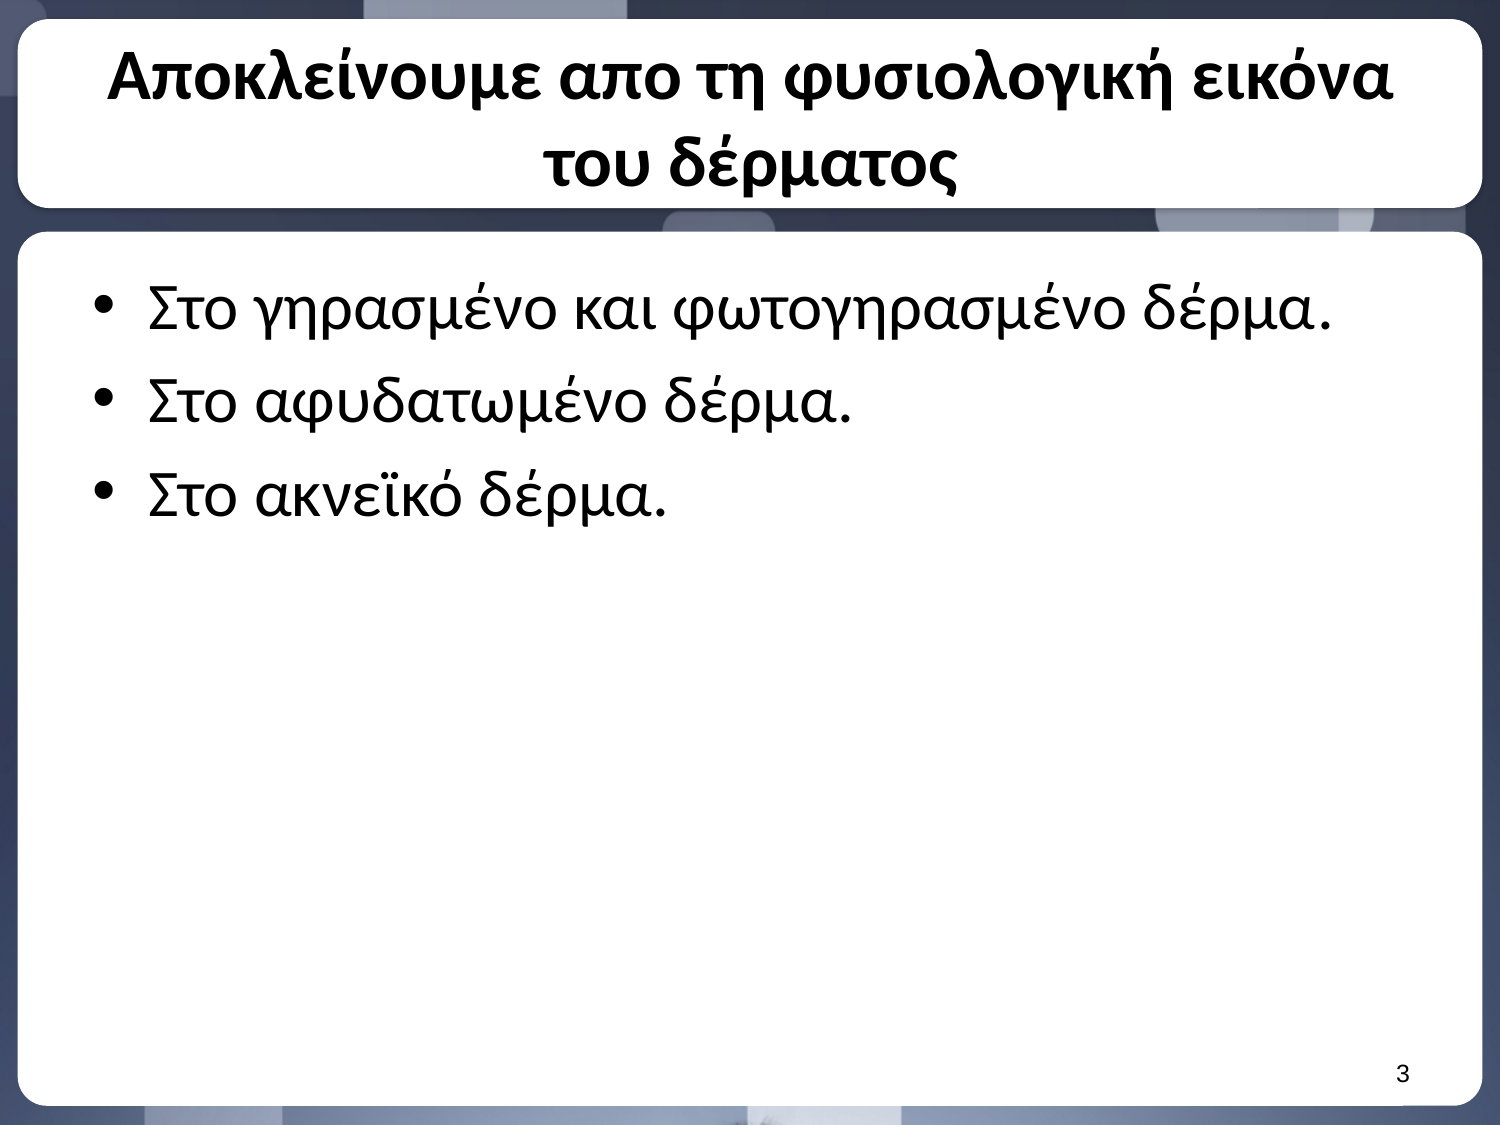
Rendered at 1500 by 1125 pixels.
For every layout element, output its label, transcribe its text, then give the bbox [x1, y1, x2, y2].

picture [0, 0, 1500, 1125]
slide_number 2 [1074, 1042, 1425, 1103]
title Αποκλείνουμε απο τη φυσιολογική εικόνα του δέρματος [76, 19, 1427, 209]
list Στο γηρασμένο και φωτογηρασμένο δέρμα. Στο αφυδατωμένο δέρμα. Στο ακνεϊκό δέρμα. [77, 255, 1428, 1106]
